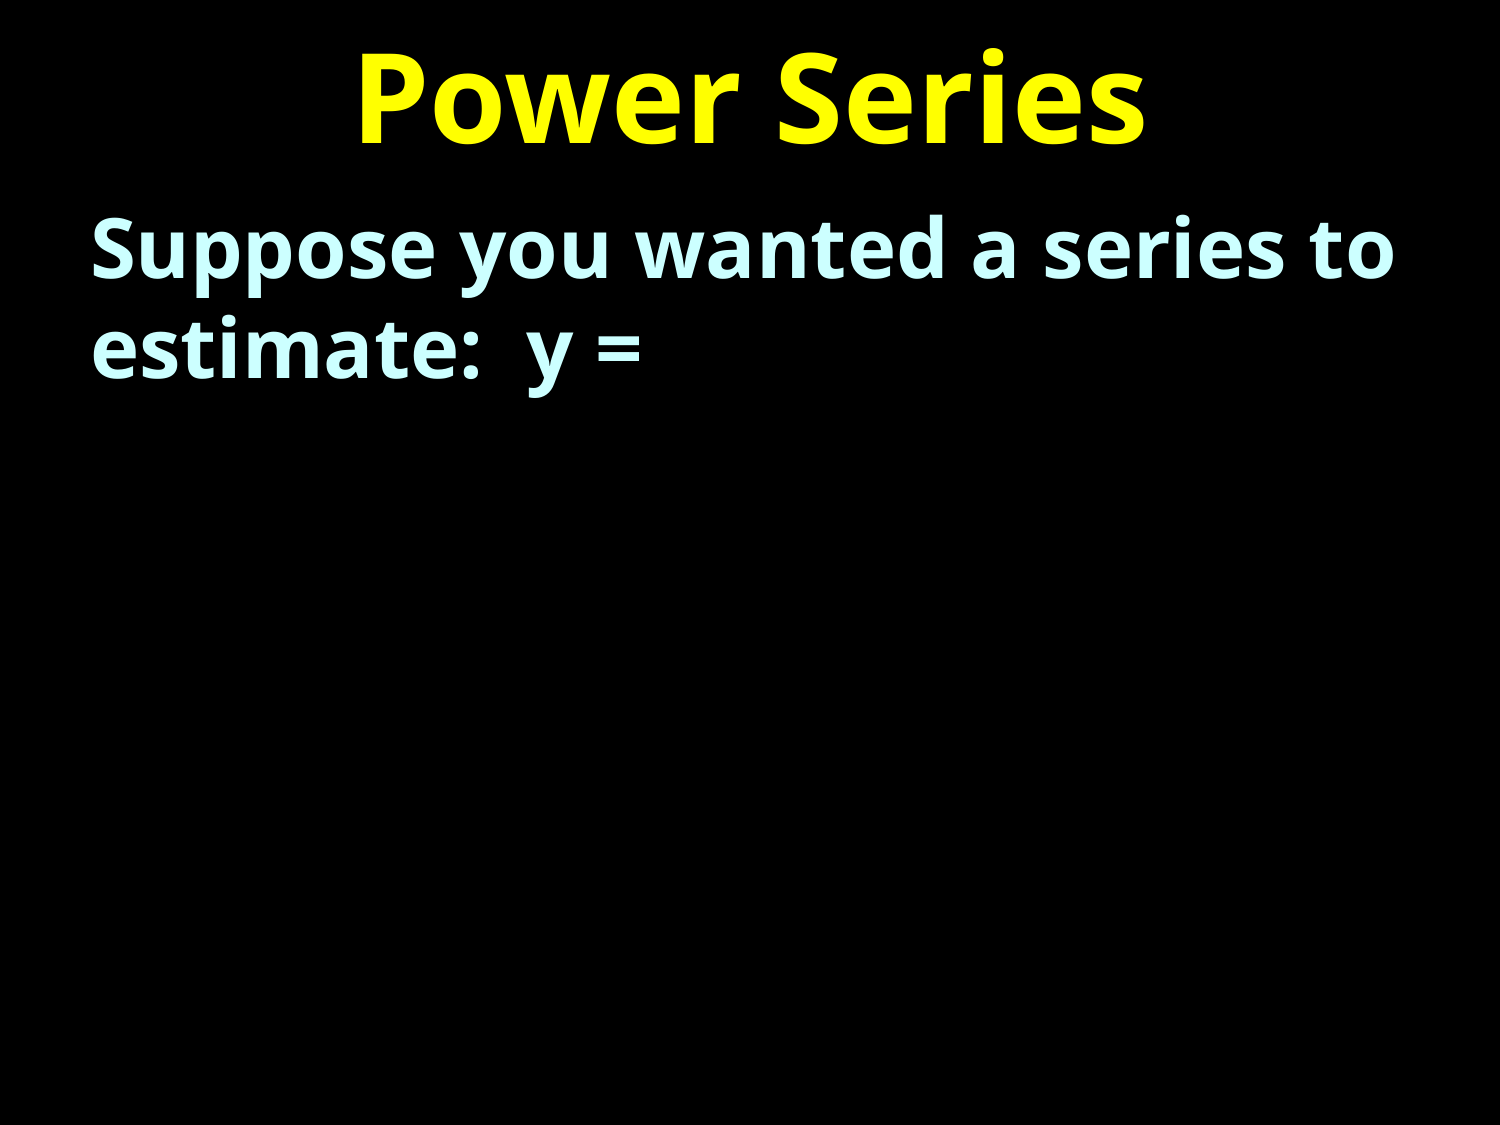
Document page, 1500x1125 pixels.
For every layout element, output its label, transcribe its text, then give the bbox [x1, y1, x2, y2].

title Power Series [0, 0, 1500, 188]
